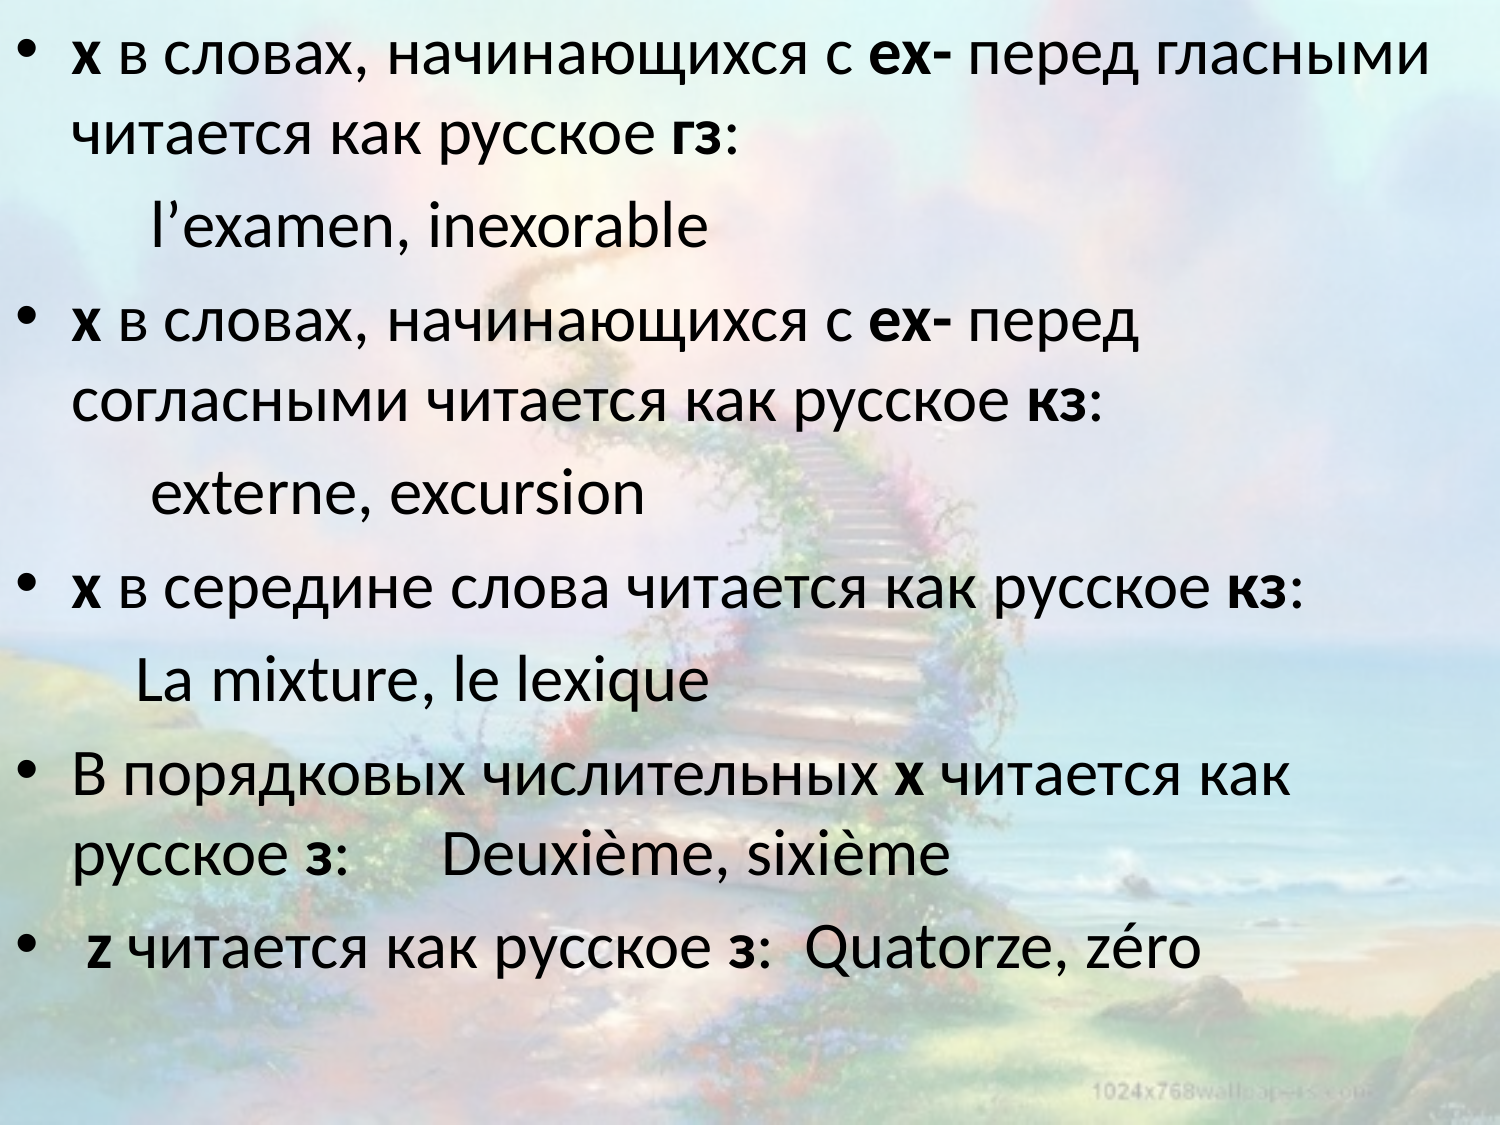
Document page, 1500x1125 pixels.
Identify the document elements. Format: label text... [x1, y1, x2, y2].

list x в словах, начинающихся с ex- перед гласными читается как русское гз: l’examen, inexorable x в словах, начинающихся с ex- перед согласными читается как русское кз: externe, excursion x в середине слова читается как русское кз: La mixture, le lexique В порядковых числительных x читается как русское з: Deuxième, sixième z читается как русское з: Quatorze, zéro [0, 0, 1500, 1125]
